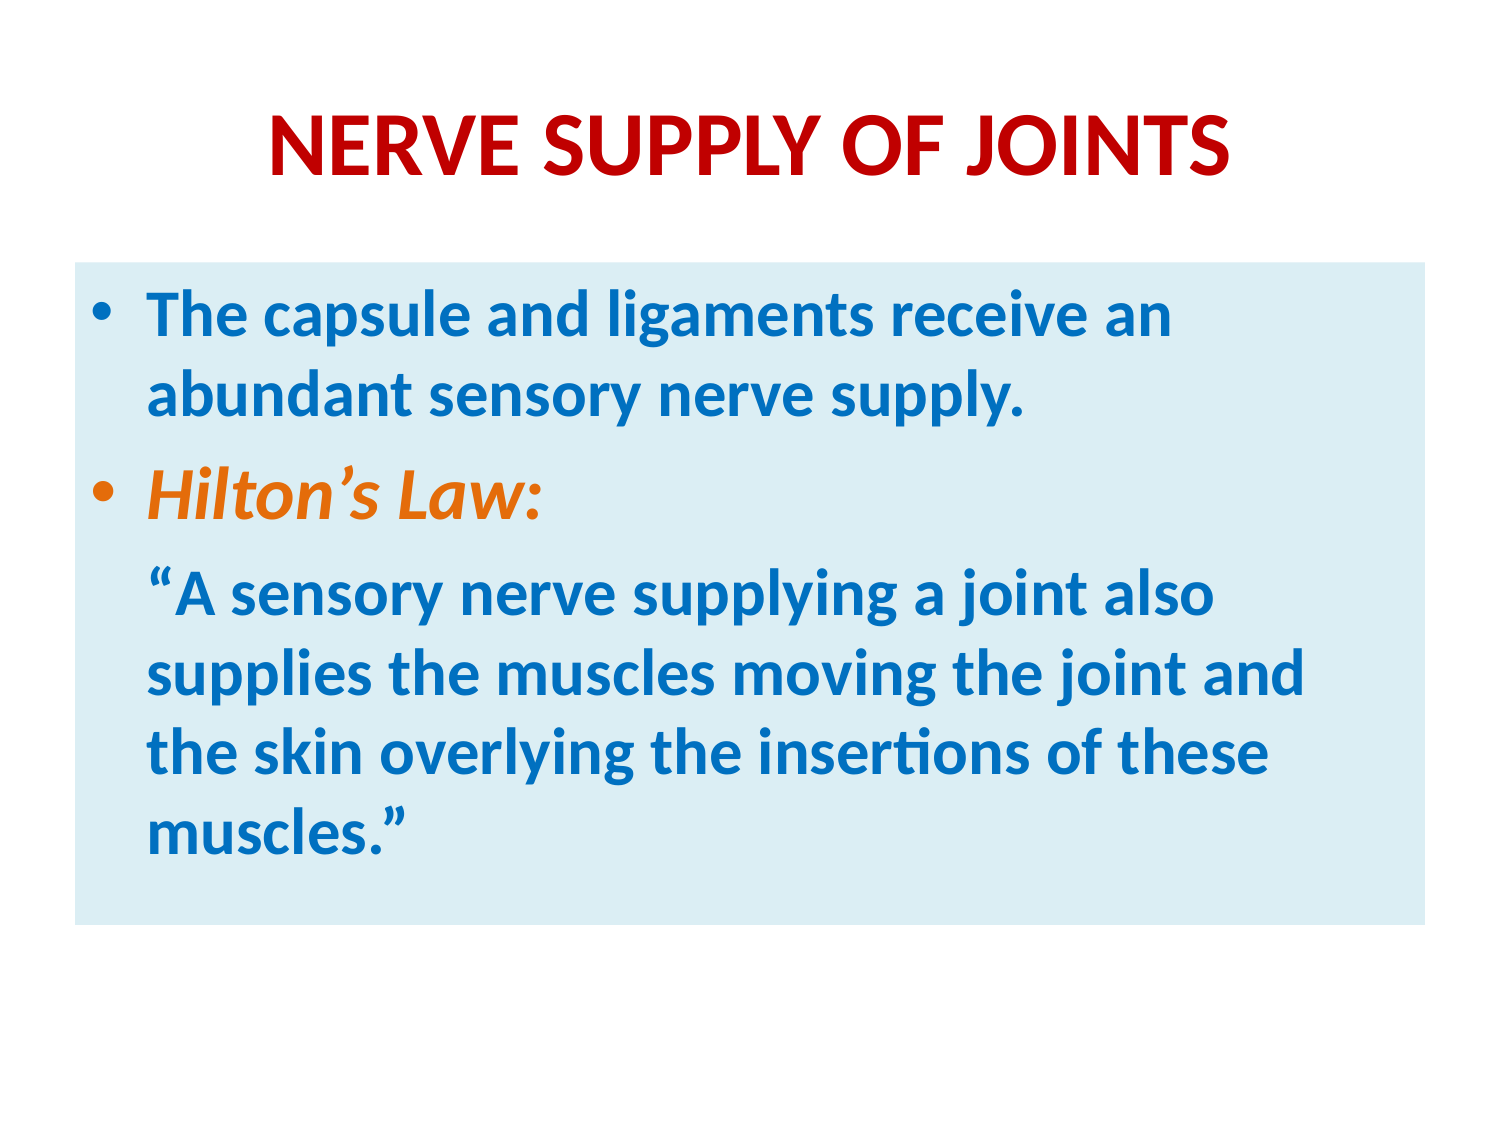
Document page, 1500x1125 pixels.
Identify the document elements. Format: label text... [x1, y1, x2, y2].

title NERVE SUPPLY OF JOINTS [75, 45, 1425, 233]
list The capsule and ligaments receive an abundant sensory nerve supply. Hilton’s Law: “A sensory nerve supplying a joint also supplies the muscles moving the joint and the skin overlying the insertions of these muscles.” [75, 262, 1425, 925]
